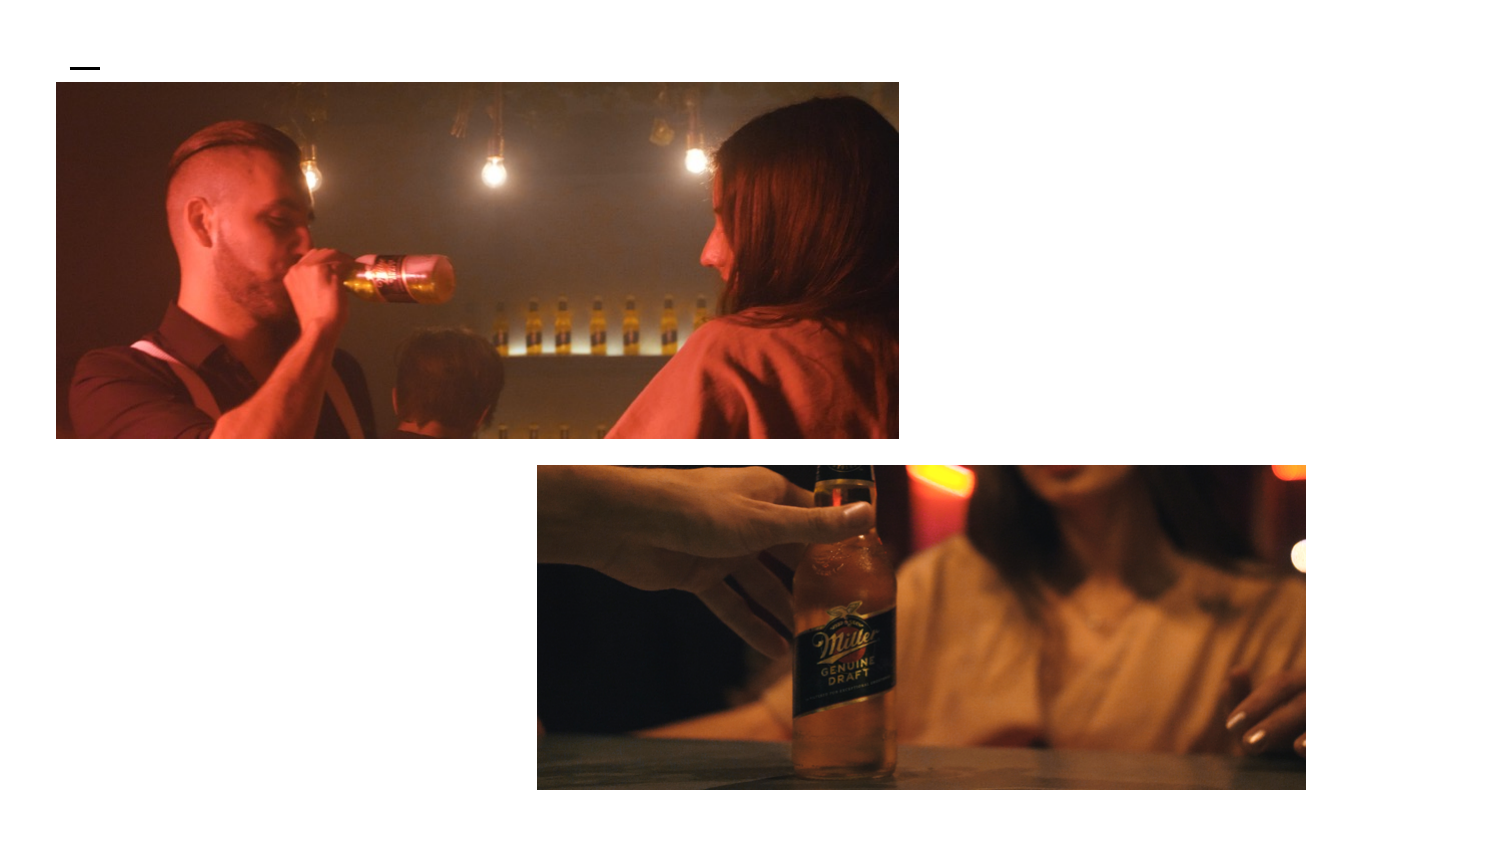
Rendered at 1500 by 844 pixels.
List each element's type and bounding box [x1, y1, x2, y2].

picture [536, 464, 1306, 790]
picture [56, 82, 899, 439]
